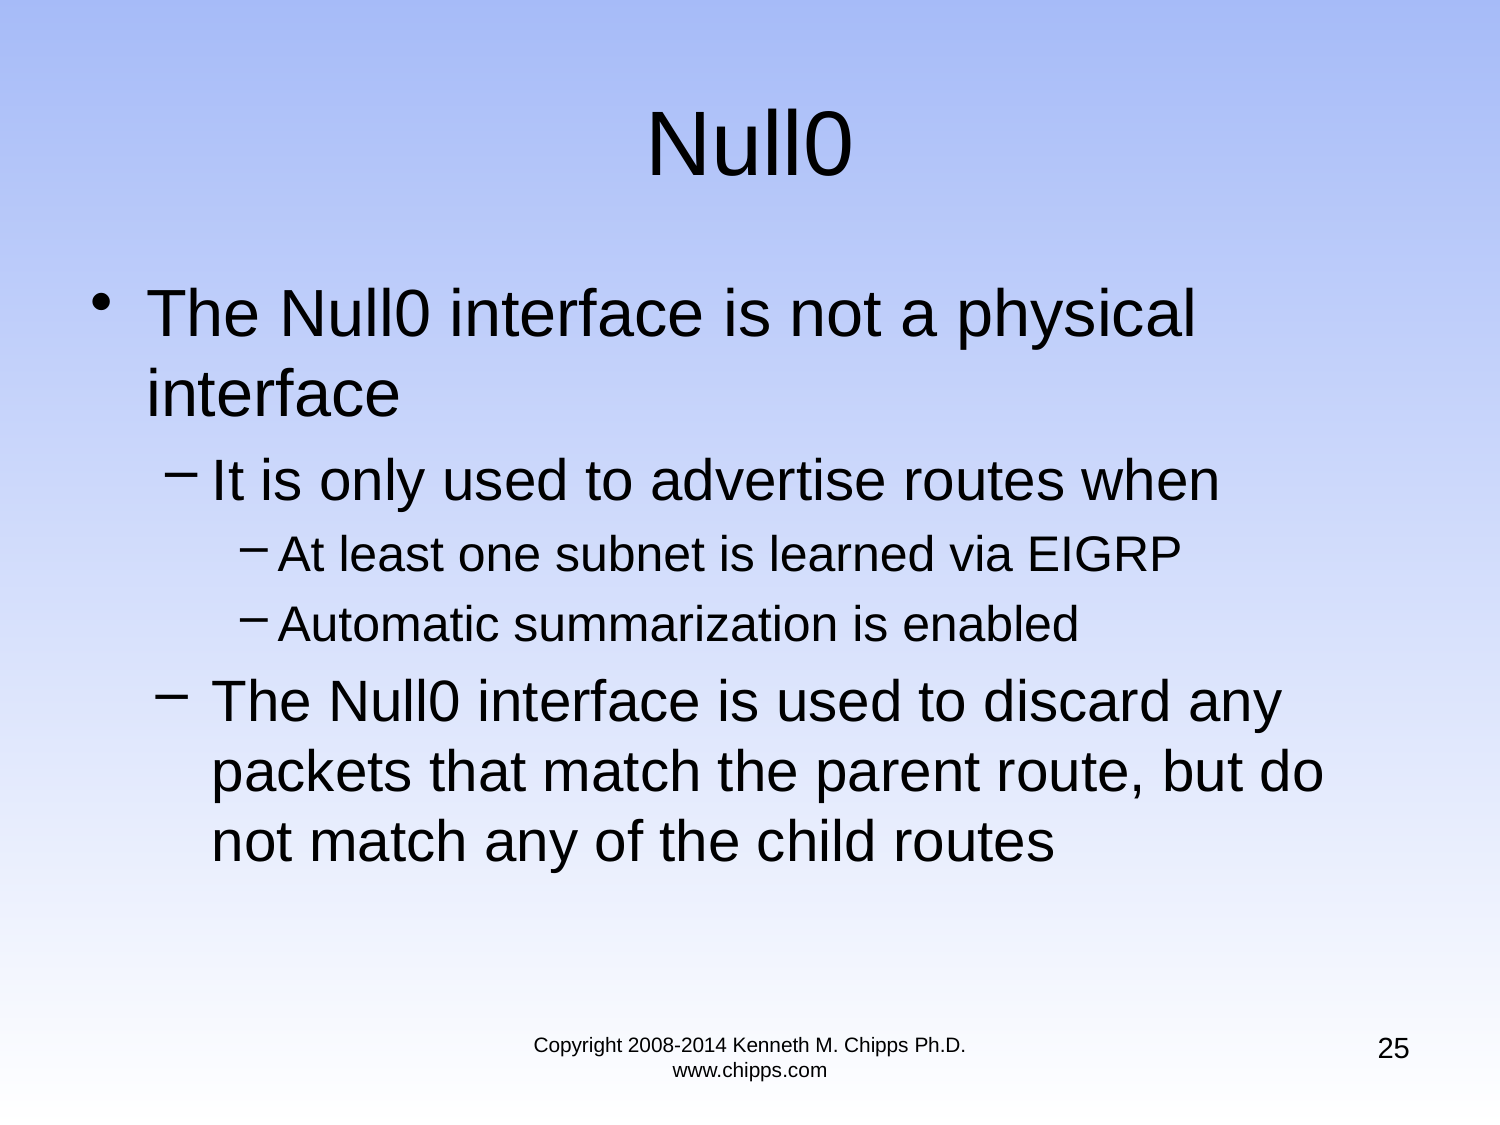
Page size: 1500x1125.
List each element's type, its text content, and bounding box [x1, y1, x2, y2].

title Null0 [74, 44, 1426, 233]
footer Copyright 2008-2014 Kenneth M. Chipps Ph.D. www.chipps.com [449, 1024, 1051, 1103]
list The Null0 interface is not a physical interface It is only used to advertise routes when At least one subnet is learned via EIGRP Automatic summarization is enabled The Null0 interface is used to discard any packets that match the parent route, but do not match any of the child routes [74, 262, 1426, 1006]
slide_number 25 [1074, 1021, 1426, 1101]
